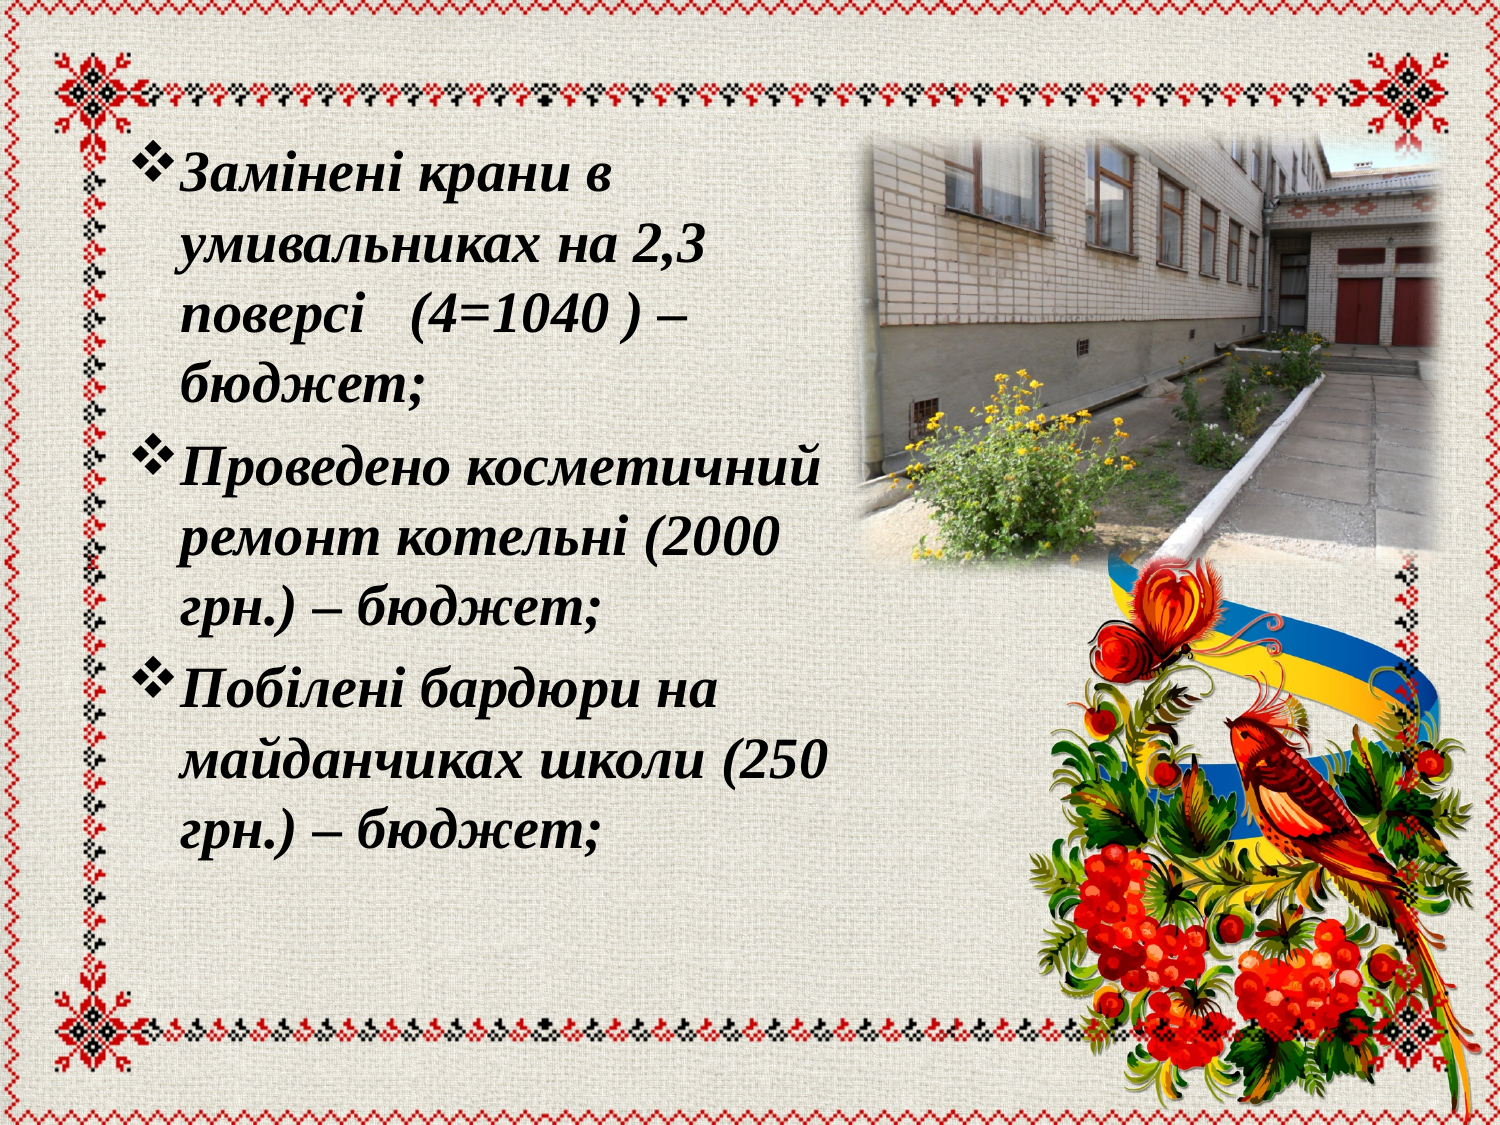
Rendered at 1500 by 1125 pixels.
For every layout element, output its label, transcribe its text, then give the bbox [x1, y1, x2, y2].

list Замінені крани в умивальниках на 2,3 поверсі (4=1040 ) – бюджет; Проведено косметичний ремонт котельні (2000 грн.) – бюджет; Побілені бардюри на майданчиках школи (250 грн.) – бюджет; [112, 125, 904, 868]
picture [0, 0, 1500, 1125]
